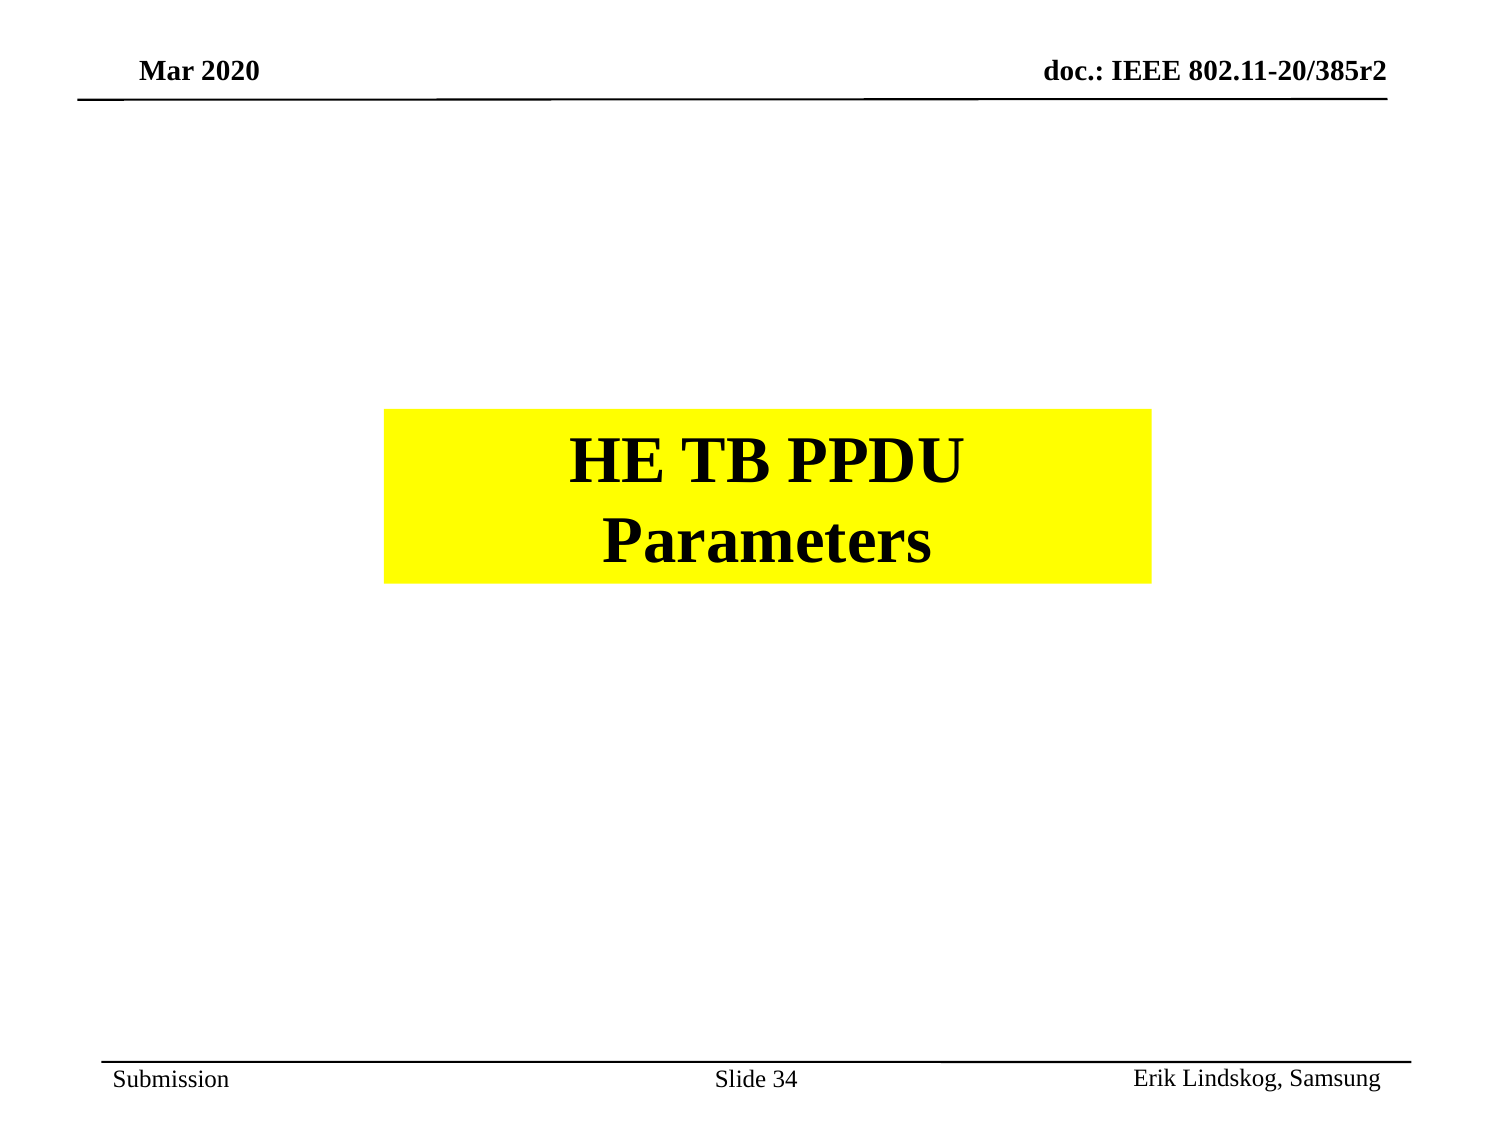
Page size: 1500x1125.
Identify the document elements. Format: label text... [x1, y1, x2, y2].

footer Erik Lindskog, Samsung [927, 1061, 1388, 1093]
text_box HE TB PPDU Parameters [383, 408, 1152, 584]
slide_number Slide 34 [712, 1062, 800, 1093]
